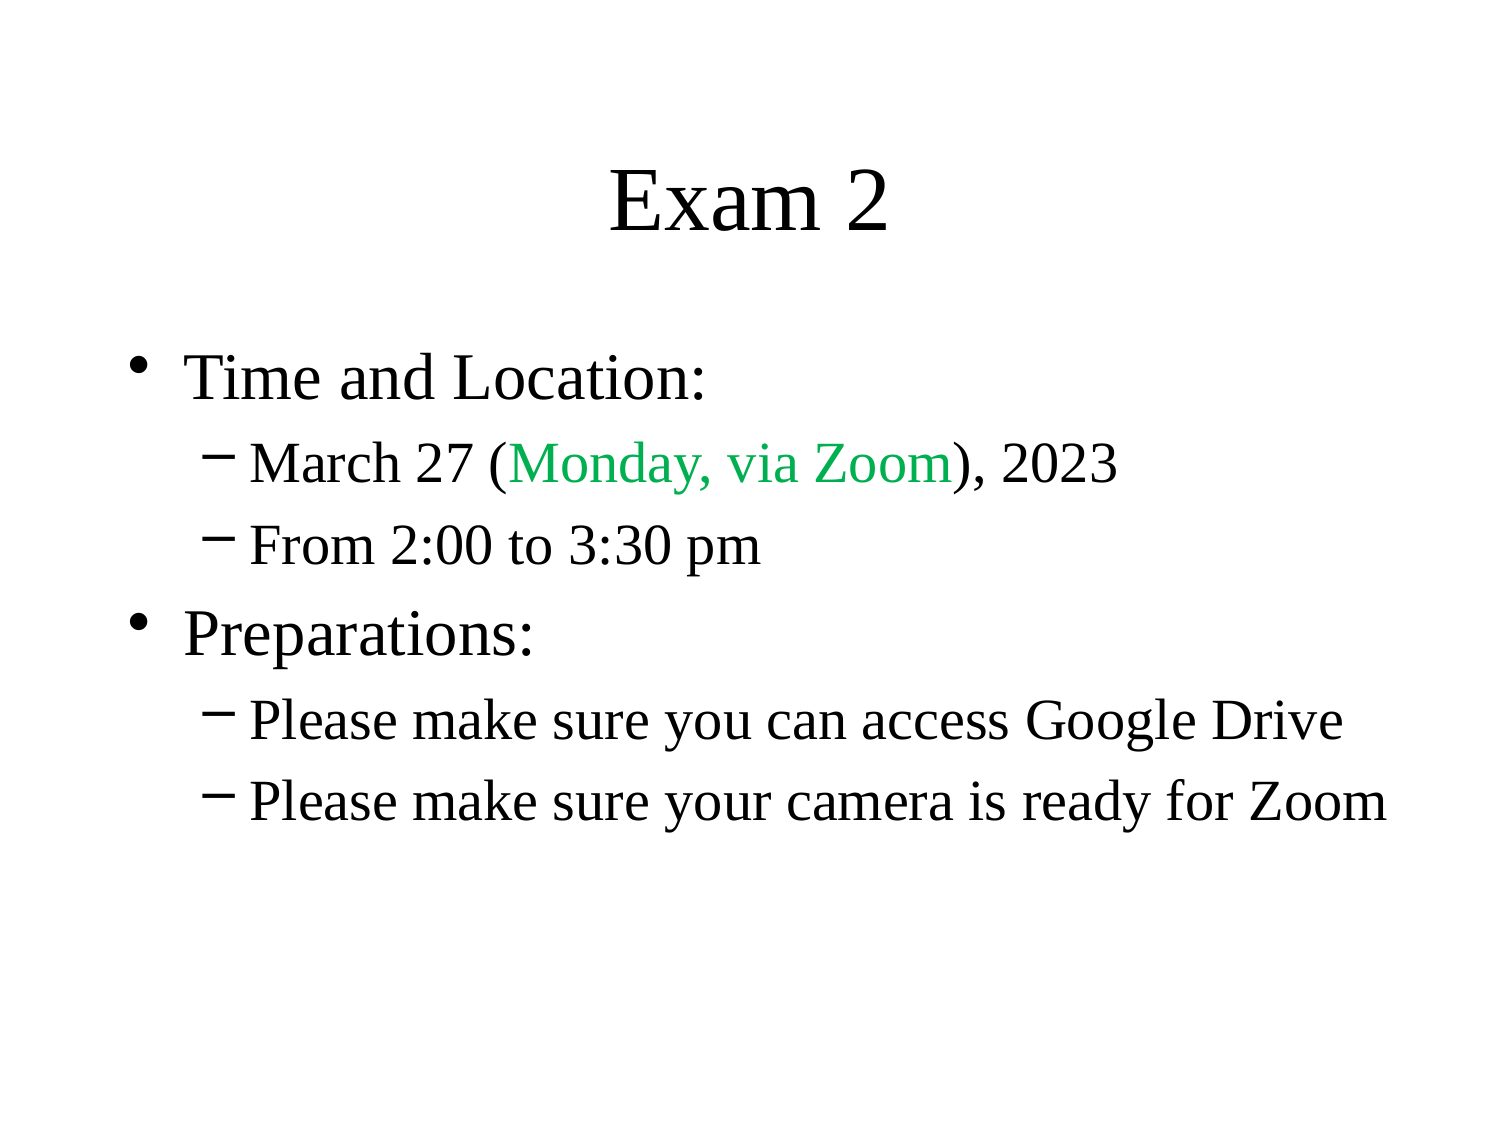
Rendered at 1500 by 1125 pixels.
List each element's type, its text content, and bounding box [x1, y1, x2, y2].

title Exam 2 [112, 99, 1388, 288]
list Time and Location: March 27 (Monday, via Zoom), 2023 From 2:00 to 3:30 pm Preparations: Please make sure you can access Google Drive Please make sure your camera is ready for Zoom [112, 324, 1463, 1001]
